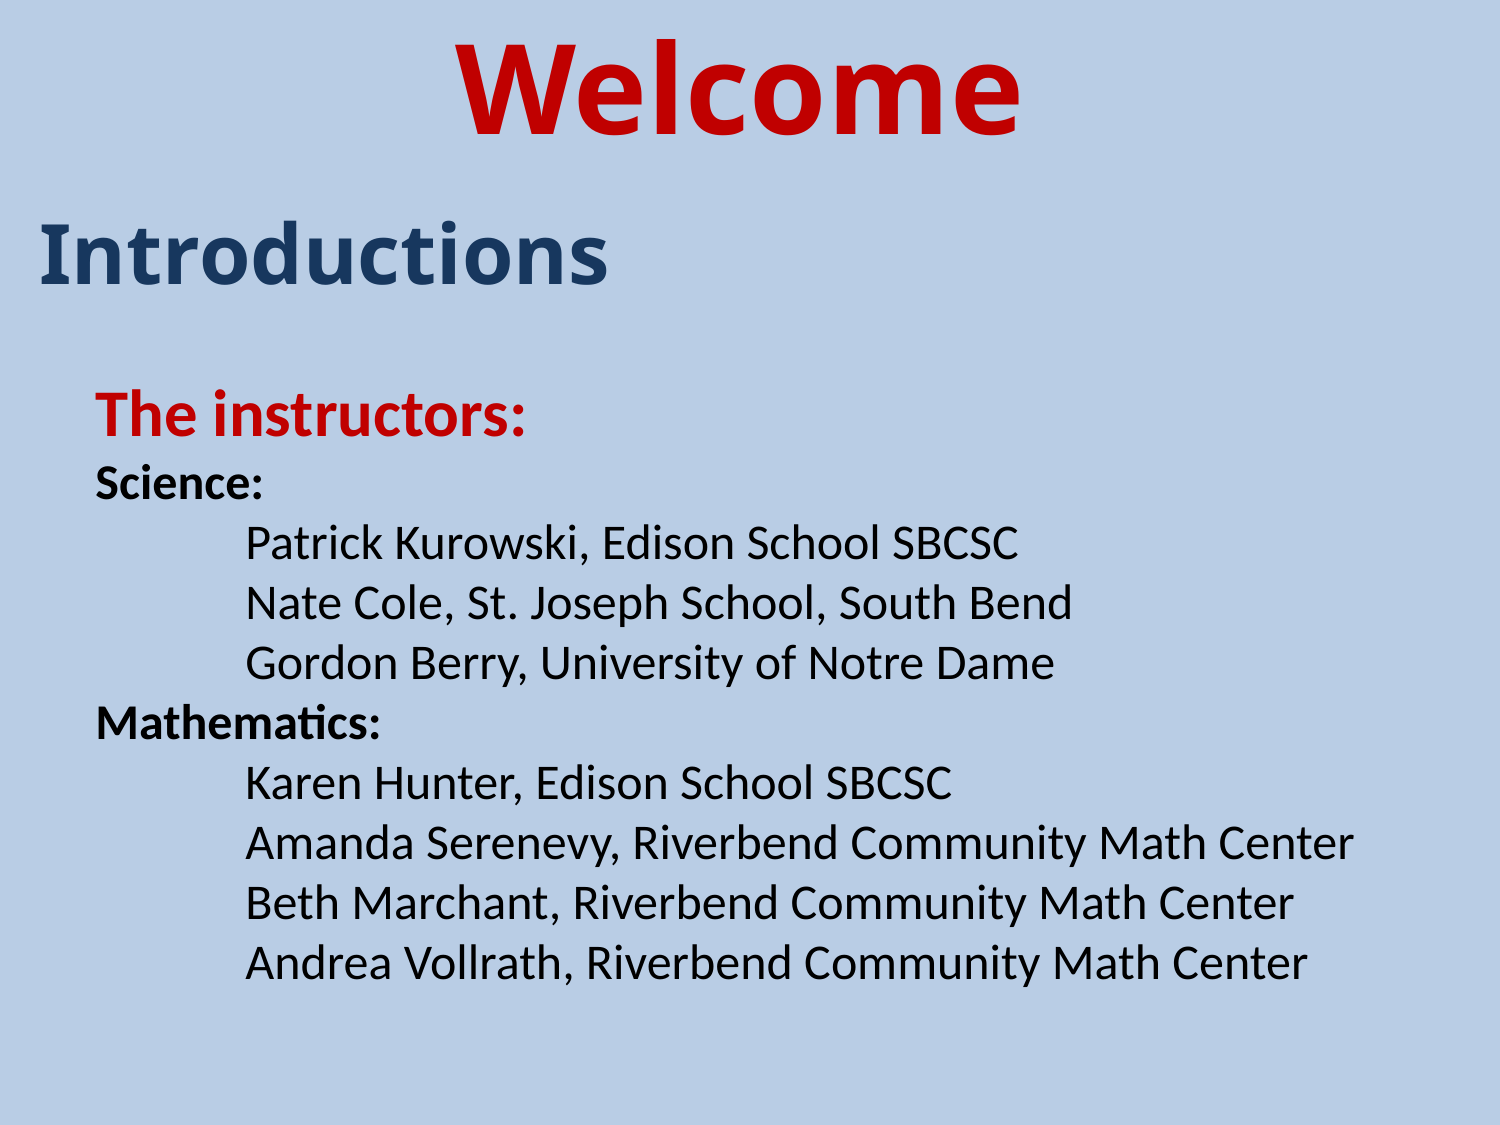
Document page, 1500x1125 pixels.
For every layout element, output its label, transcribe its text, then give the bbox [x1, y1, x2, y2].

text_box The instructors: Science: Patrick Kurowski, Edison School SBCSC Nate Cole, St. Joseph School, South Bend Gordon Berry, University of Notre Dame Mathematics: Karen Hunter, Edison School SBCSC Amanda Serenevy, Riverbend Community Math Center Beth Marchant, Riverbend Community Math Center Andrea Vollrath, Riverbend Community Math Center [80, 362, 1371, 998]
text_box Welcome Introductions [24, 2, 1455, 317]
